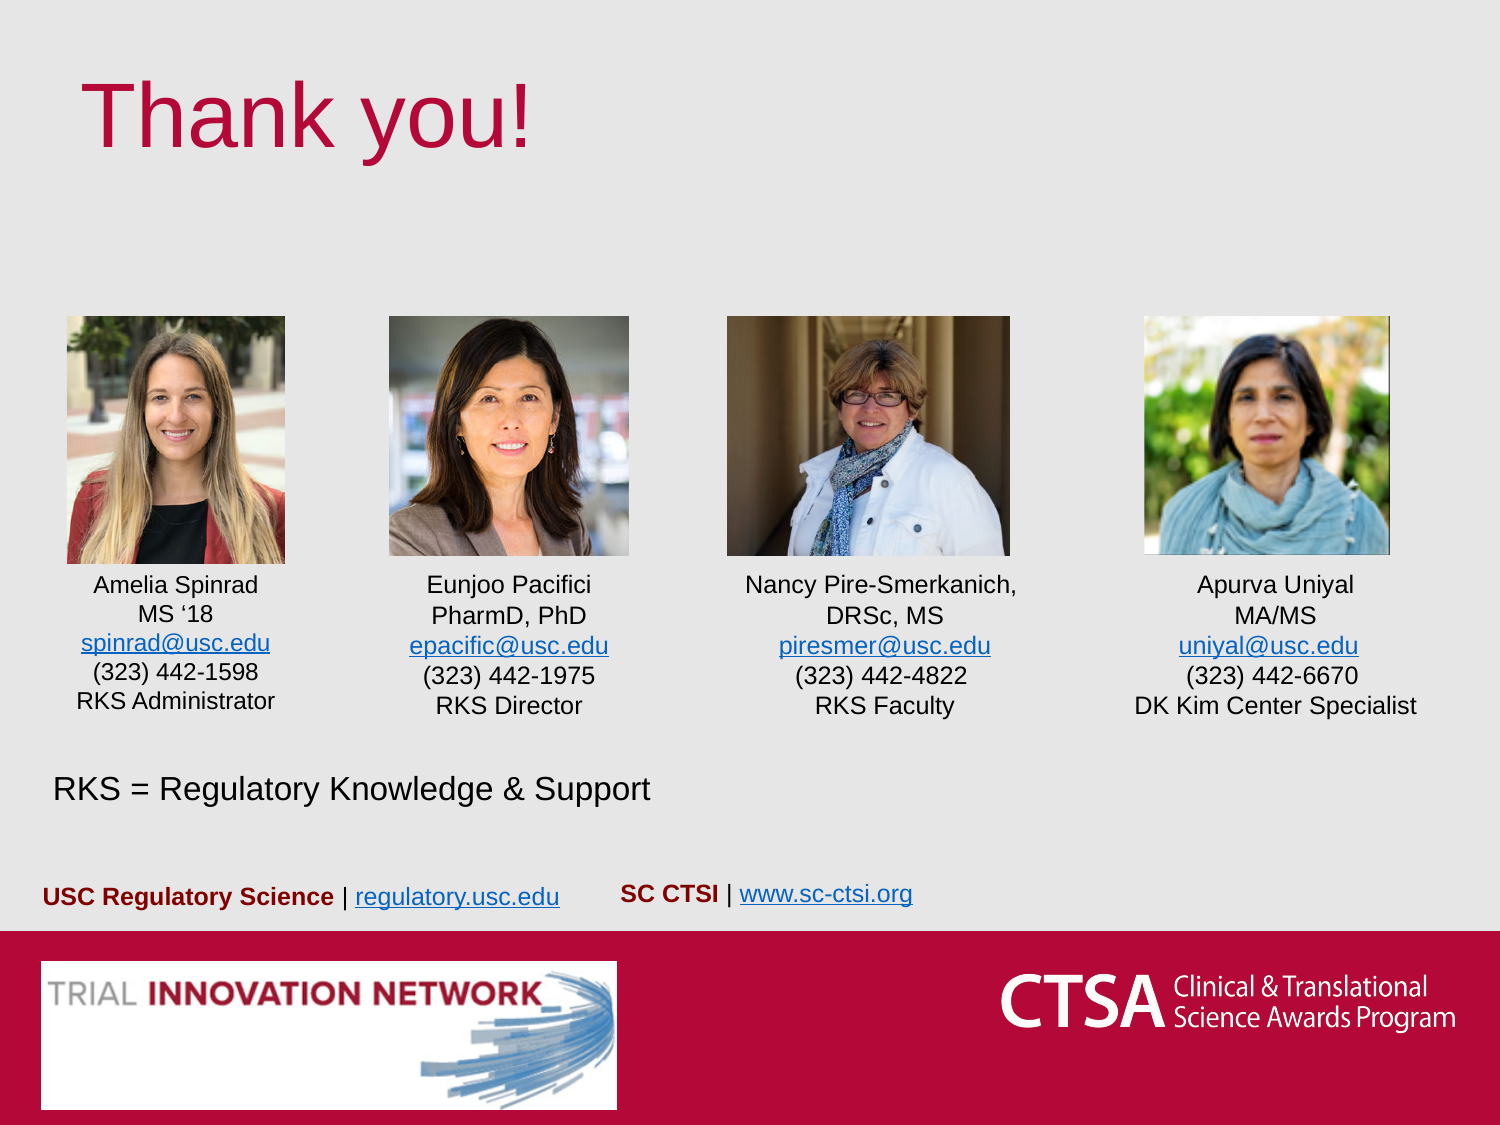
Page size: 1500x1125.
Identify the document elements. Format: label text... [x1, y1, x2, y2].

text_box Apurva Uniyal MA/MS uniyal@usc.edu (323) 442-6670 DK Kim Center Specialist [1053, 563, 1499, 728]
picture [1144, 316, 1390, 555]
text_box Thank you! [66, 60, 1360, 279]
text_box USC Regulatory Science | regulatory.usc.edu [27, 870, 757, 933]
picture [66, 316, 285, 564]
text_box Eunjoo Pacifici PharmD, PhD epacific@usc.edu (323) 442-1975 RKS Director [286, 563, 662, 728]
picture [41, 961, 617, 1110]
picture [990, 961, 1466, 1046]
text_box Nancy Pire-Smerkanich, DRSc, MS piresmer@usc.edu (323) 442-4822 RKS Faculty [662, 563, 1053, 728]
picture [389, 316, 629, 556]
text_box RKS = Regulatory Knowledge & Support [38, 759, 676, 814]
text_box Amelia Spinrad MS ‘18 spinrad@usc.edu (323) 442-1598 RKS Administrator [0, 563, 286, 721]
text_box SC CTSI | www.sc-ctsi.org [605, 870, 1088, 954]
picture [727, 316, 1010, 556]
